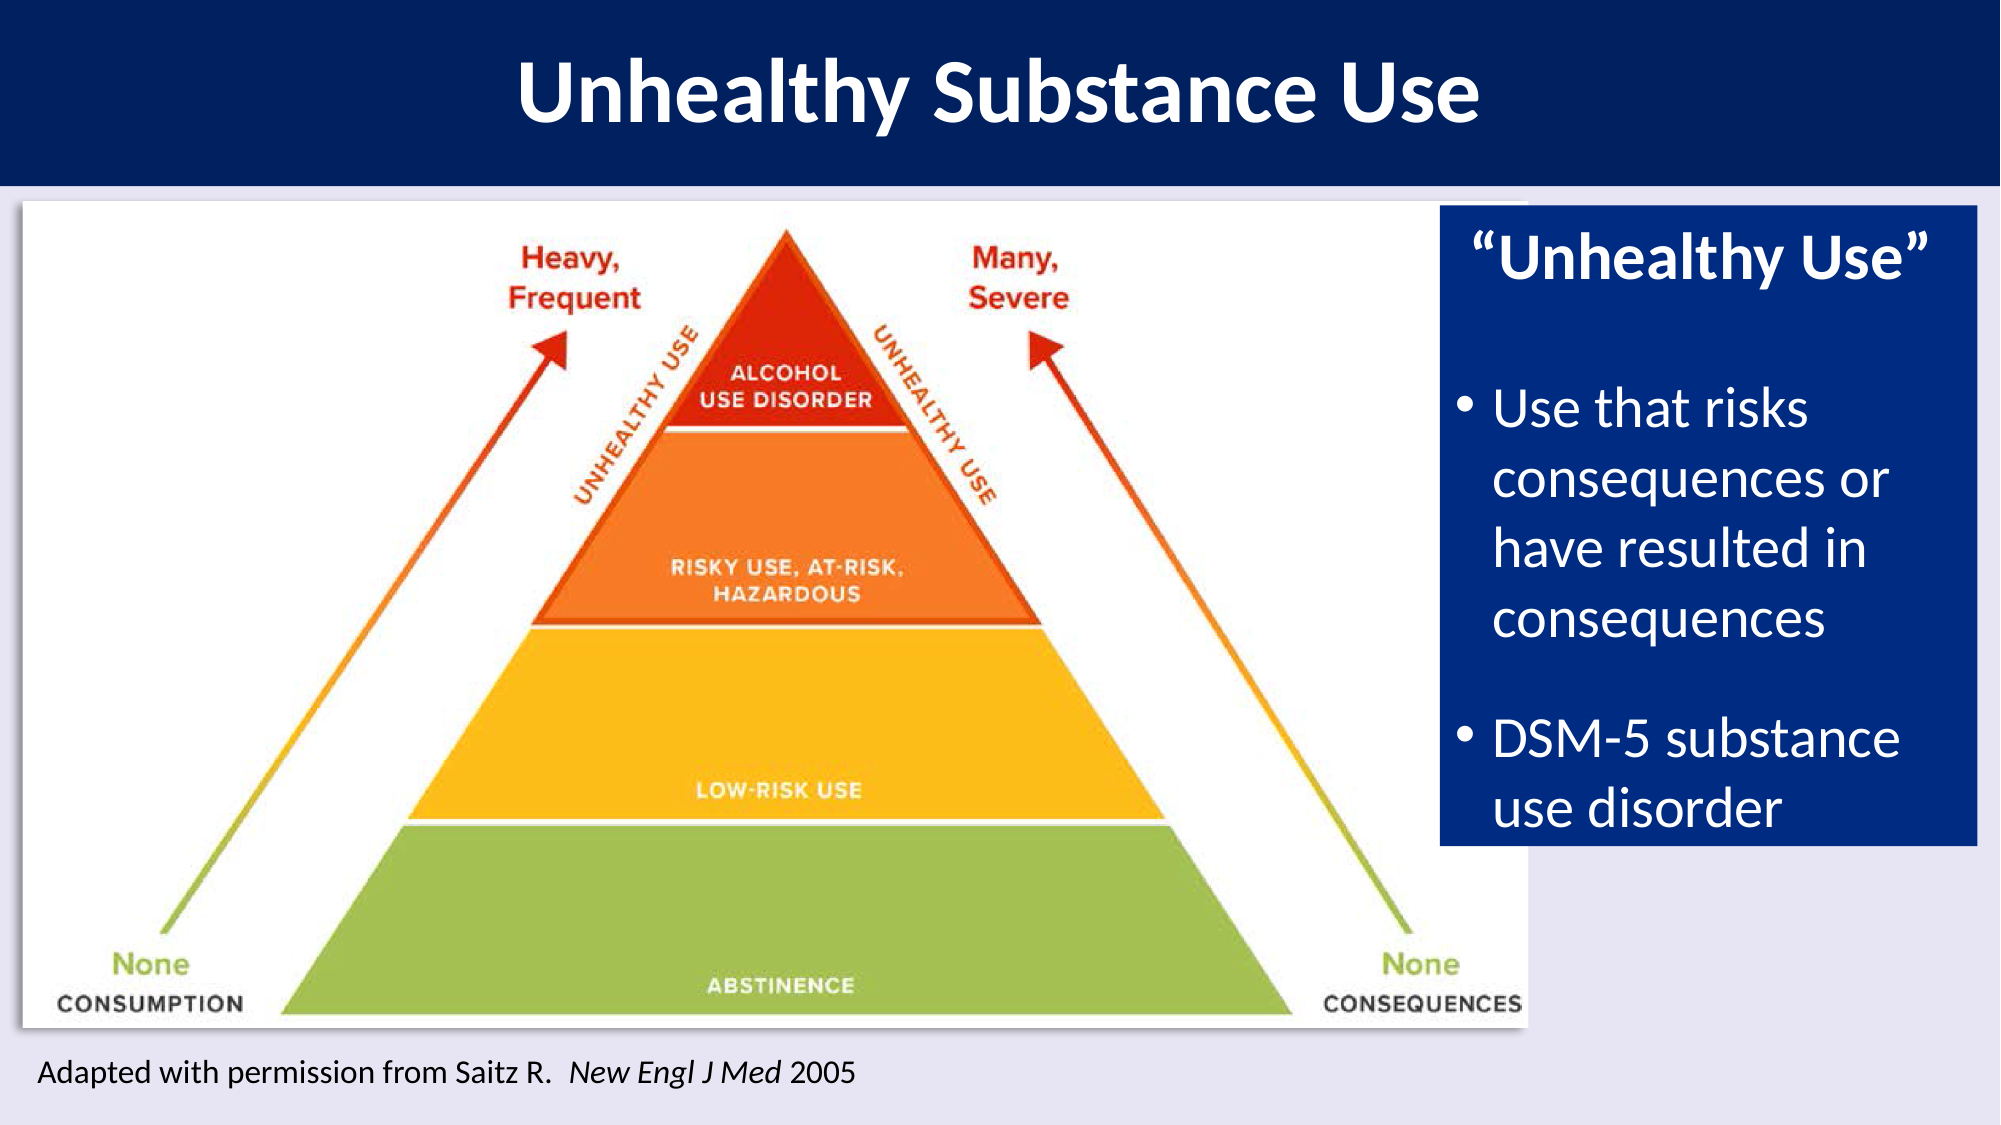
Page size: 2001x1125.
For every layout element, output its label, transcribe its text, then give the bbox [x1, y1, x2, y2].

text_box “Unhealthy Use” Use that risks consequences or have resulted in consequences DSM-5 substance use disorder [1529, 205, 1978, 847]
picture [22, 201, 1529, 1028]
title Unhealthy Substance Use [0, 0, 2000, 187]
text_box Adapted with permission from Saitz R. New Engl J Med 2005 [22, 1036, 1118, 1098]
